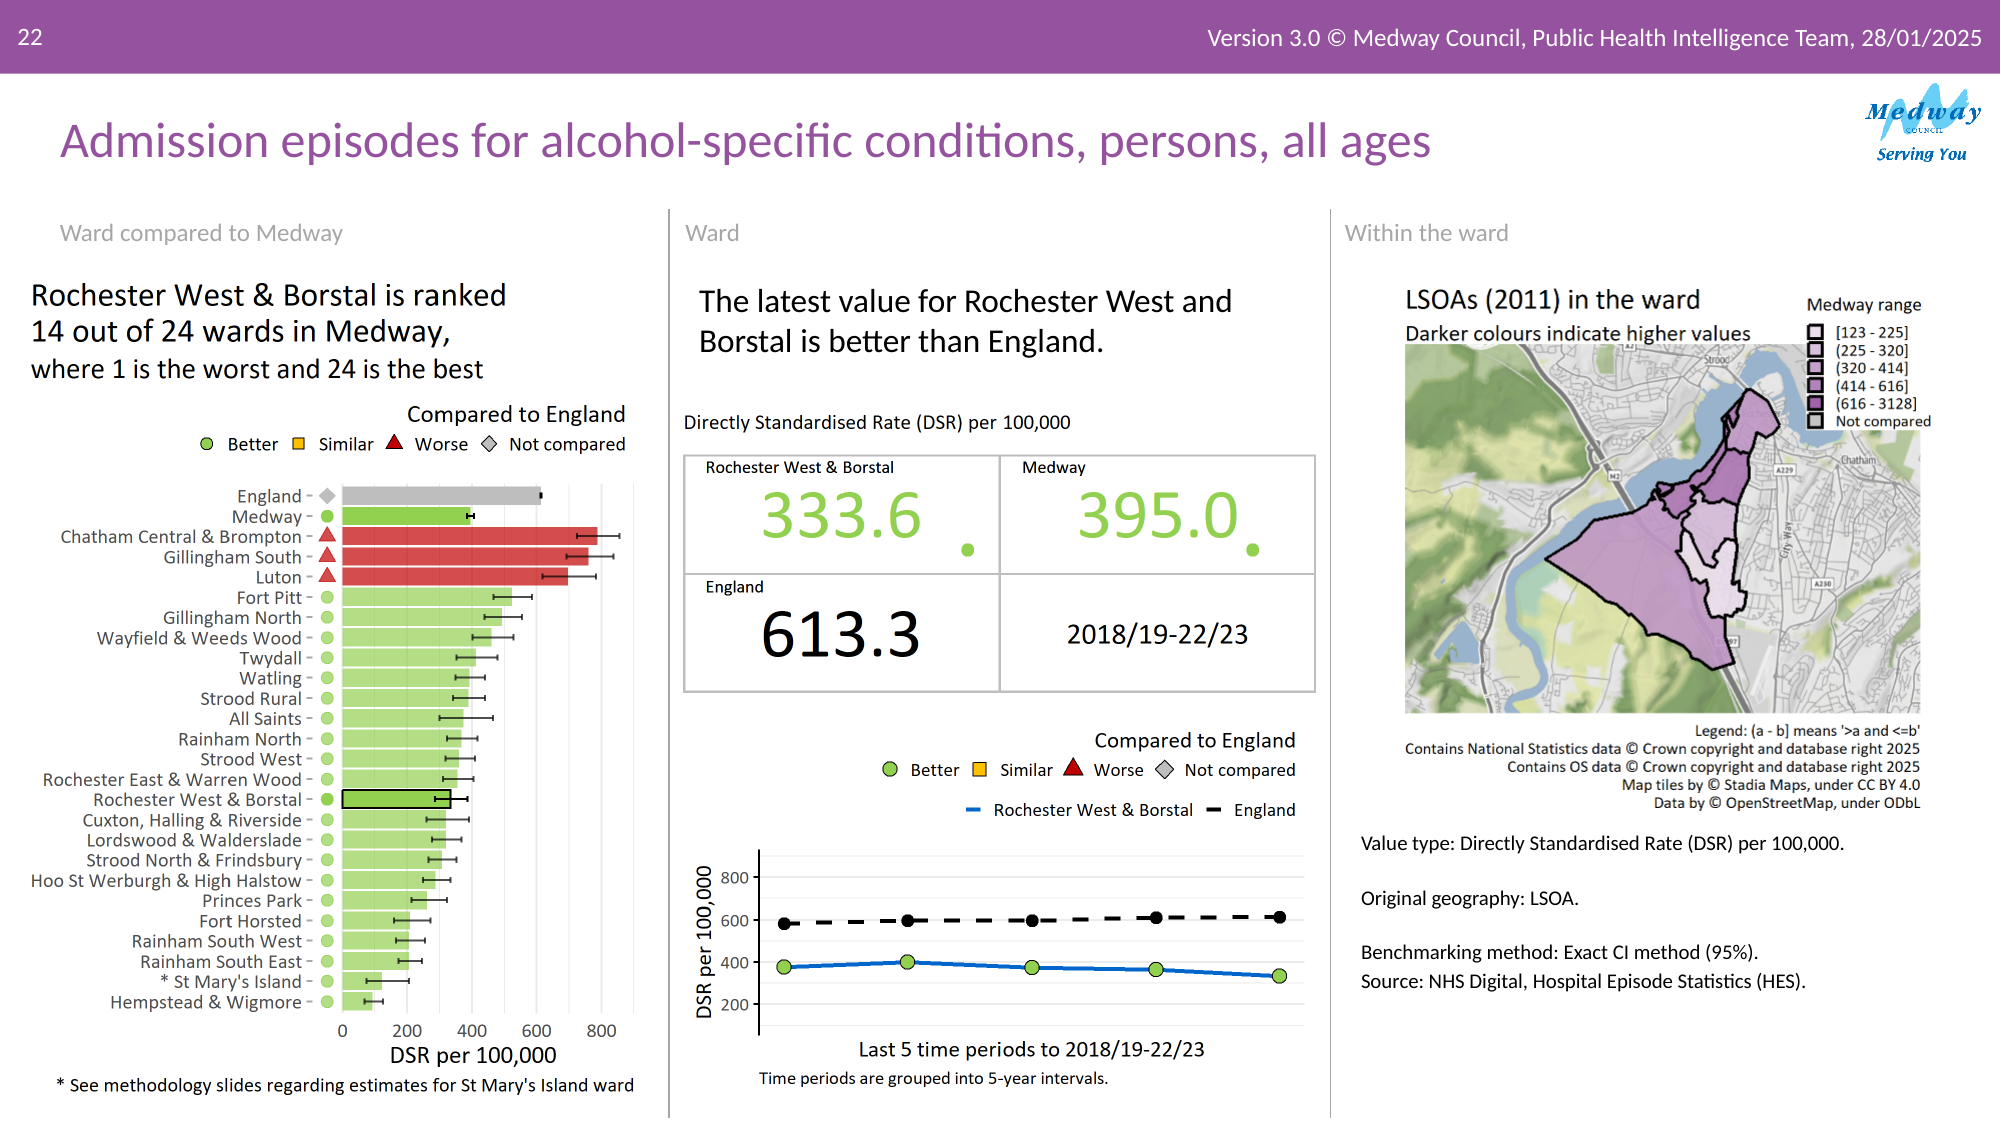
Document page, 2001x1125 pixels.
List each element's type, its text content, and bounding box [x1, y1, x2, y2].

slide_number 22 [2, 5, 239, 66]
title Admission episodes for alcohol-specific conditions, persons, all ages [45, 83, 1866, 191]
list Version 3.0 © Medway Council, Public Health Intelligence Team, 28/01/2025 [881, 2, 2000, 72]
list The latest value for Rochester West and Borstal is better than England. [684, 272, 1316, 386]
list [683, 710, 1316, 1107]
picture [1866, 83, 1981, 162]
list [19, 271, 646, 1107]
list Value type: Directly Standardised Rate (DSR) per 100,000. Original geography: LSOA. Benchmarking method: Exact CI method (95%). Source: NHS Digital, Hospital Episode Statistics (HES). [1346, 822, 1981, 1106]
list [1345, 278, 1981, 811]
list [683, 403, 1316, 693]
